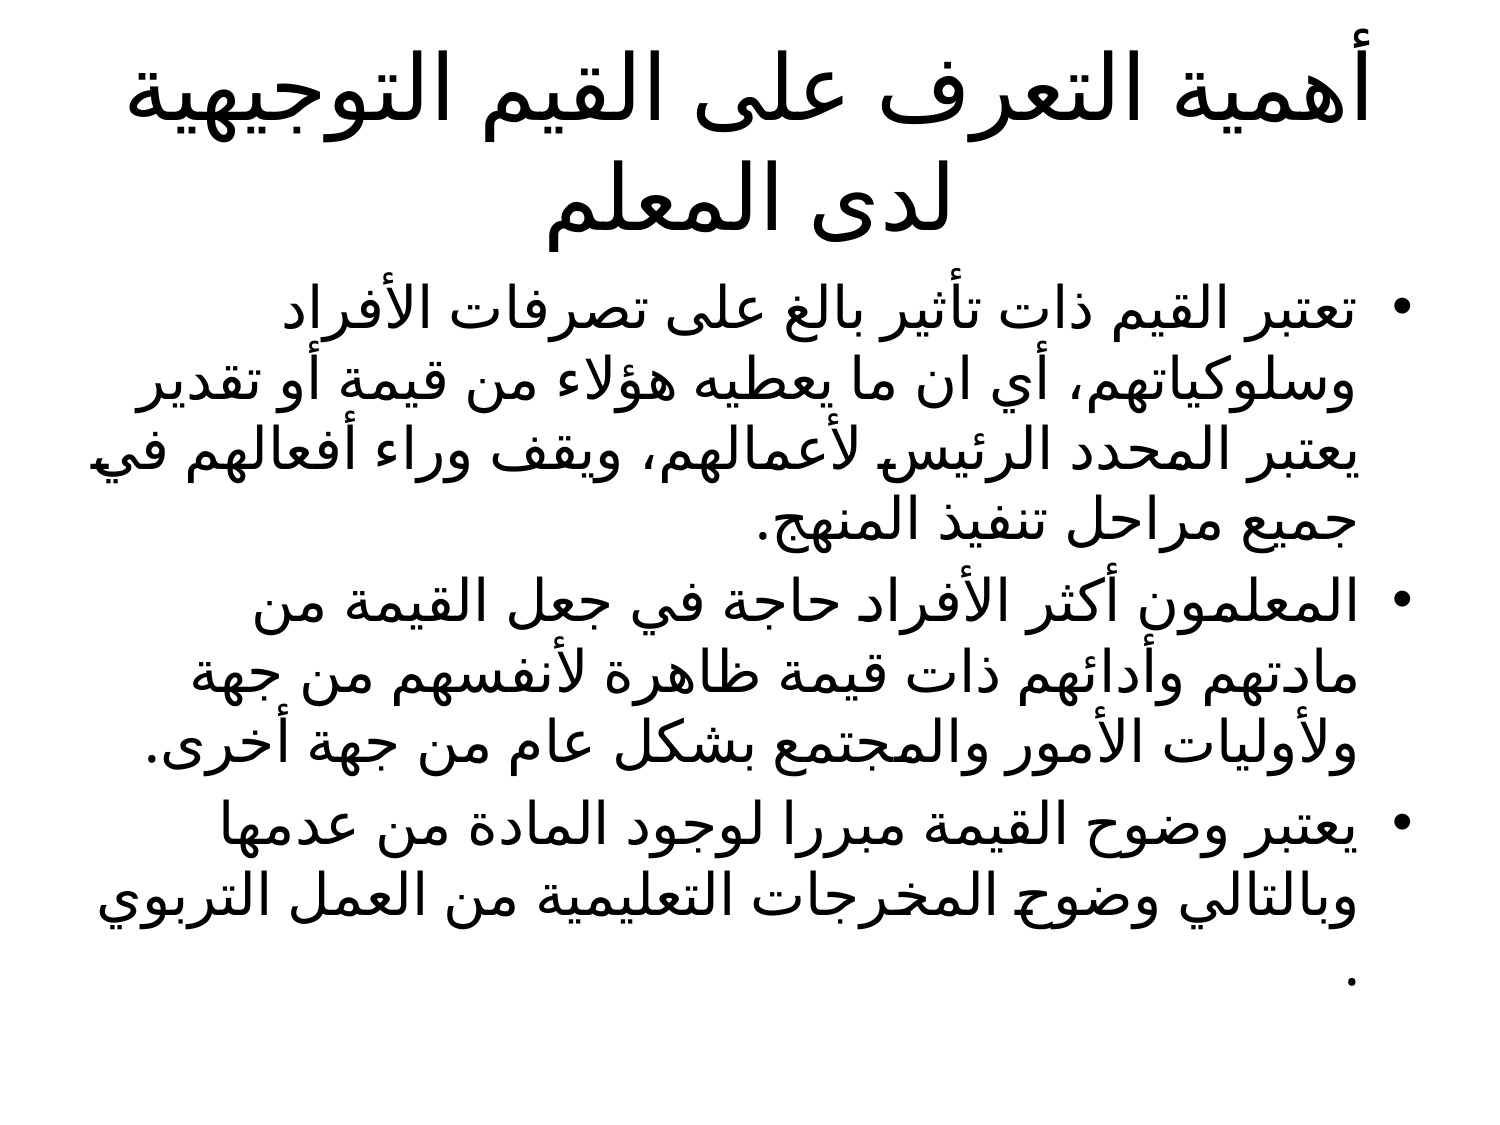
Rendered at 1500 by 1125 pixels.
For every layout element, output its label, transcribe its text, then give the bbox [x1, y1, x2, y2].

title أهمية التعرف على القيم التوجيهية لدى المعلم [75, 45, 1425, 233]
list تعتبر القيم ذات تأثير بالغ على تصرفات الأفراد وسلوكياتهم، أي ان ما يعطيه هؤلاء من قيمة أو تقدير يعتبر المحدد الرئيس لأعمالهم، ويقف وراء أفعالهم في جميع مراحل تنفيذ المنهج. المعلمون أكثر الأفراد حاجة في جعل القيمة من مادتهم وأدائهم ذات قيمة ظاهرة لأنفسهم من جهة ولأوليات الأمور والمجتمع بشكل عام من جهة أخرى. يعتبر وضوح القيمة مبررا لوجود المادة من عدمها وبالتالي وضوح المخرجات التعليمية من العمل التربوي . [75, 262, 1425, 1005]
